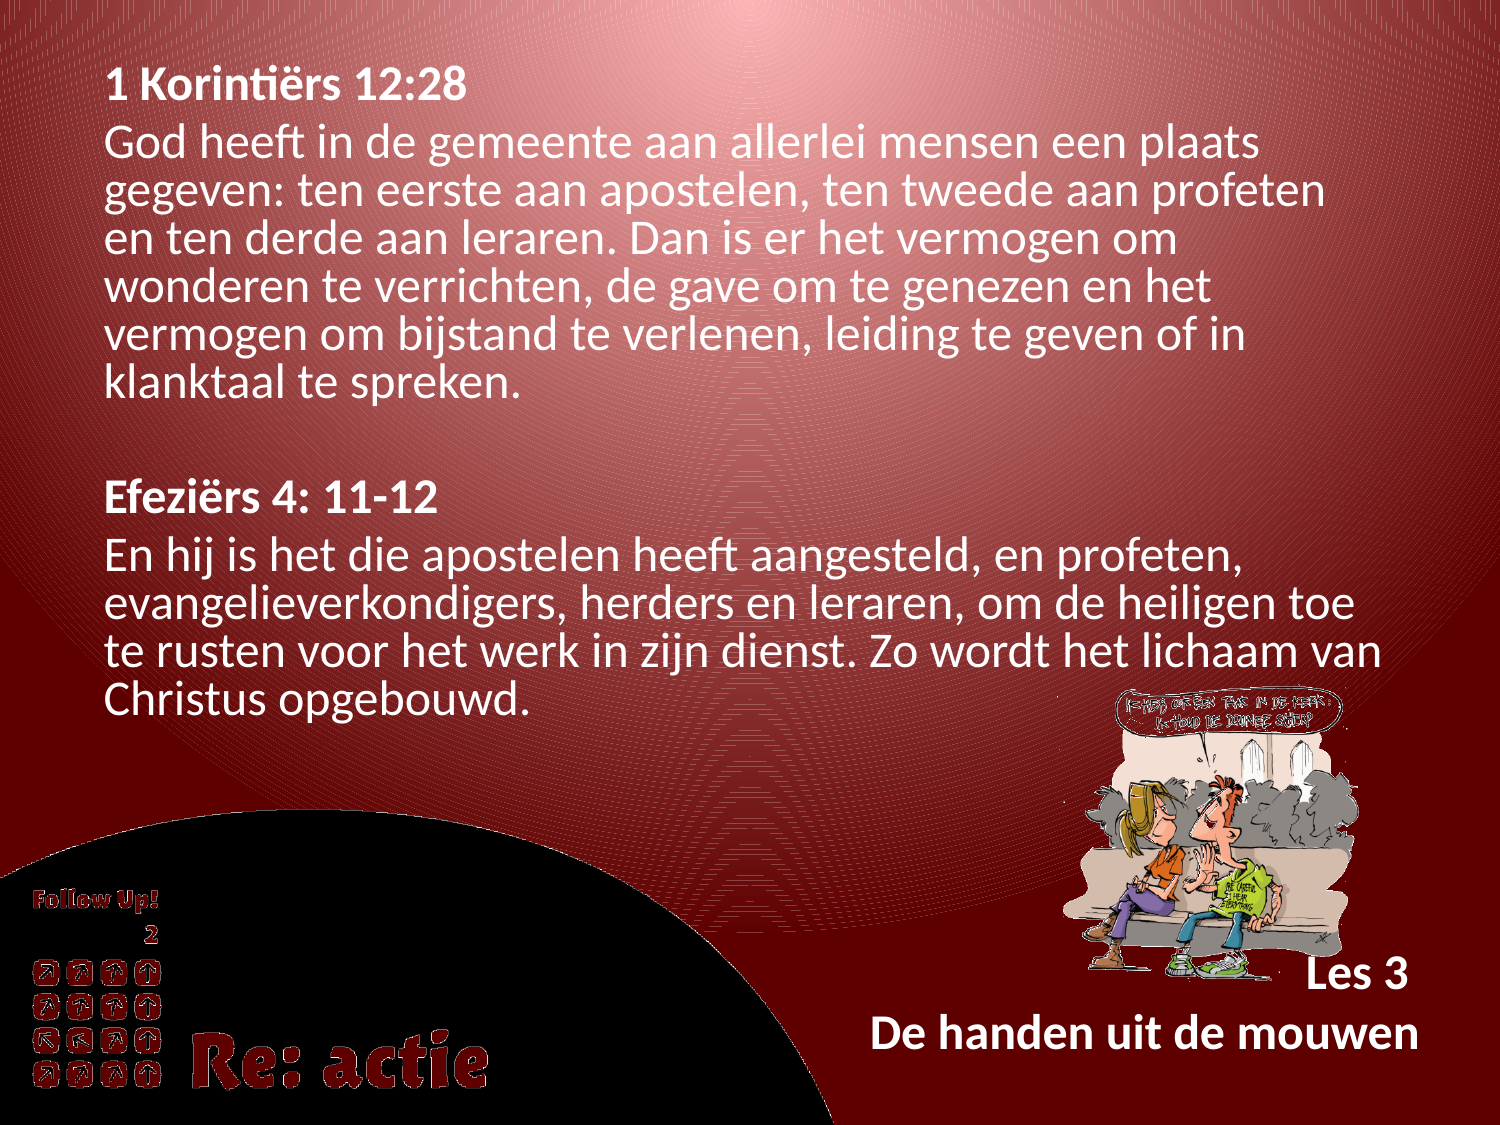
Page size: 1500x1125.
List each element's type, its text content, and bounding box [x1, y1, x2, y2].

subtitle 1 Korintiërs 12:28 God heeft in de gemeente aan allerlei mensen een plaats gegeven: ten eerste aan apostelen, ten tweede aan profeten en ten derde aan leraren. Dan is er het vermogen om wonderen te verrichten, de gave om te genezen en het vermogen om bijstand te verlenen, leiding te geven of in klanktaal te spreken. Efeziërs 4: 11-12 En hij is het die apostelen heeft aangesteld, en profeten, evangelieverkondigers, herders en leraren, om de heiligen toe te rusten voor het werk in zijn dienst. Zo wordt het lichaam van Christus opgebouwd. [88, 54, 1400, 799]
picture [1056, 680, 1365, 987]
picture [0, 798, 854, 1125]
title Les 3 De handen uit de mouwen [858, 904, 1436, 1095]
